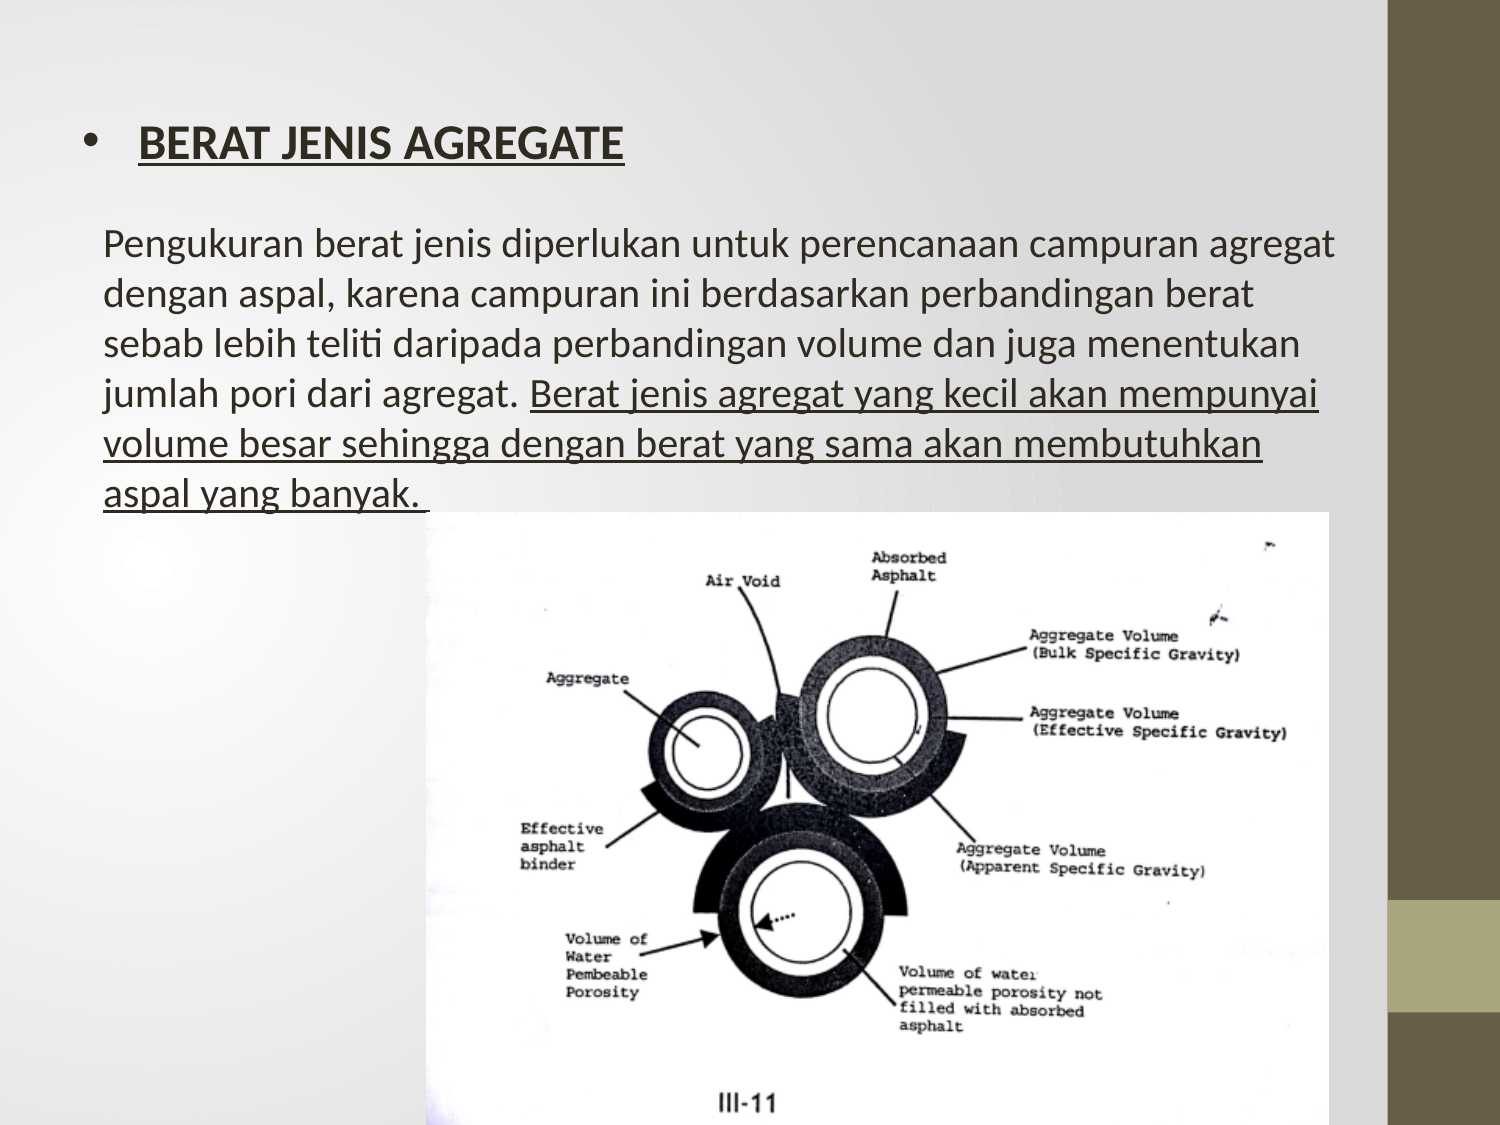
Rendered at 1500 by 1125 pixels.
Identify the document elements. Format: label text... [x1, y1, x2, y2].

text_box BERAT JENIS AGREGATE [67, 101, 640, 177]
text_box Pengukuran berat jenis diperlukan untuk perencanaan campuran agregat dengan aspal, karena campuran ini berdasarkan perbandingan berat sebab lebih teliti daripada perbandingan volume dan juga menentukan jumlah pori dari agregat. Berat jenis agregat yang kecil akan mempunyai volume besar sehingga dengan berat yang sama akan membutuhkan aspal yang banyak. [88, 208, 1353, 523]
picture [425, 512, 1330, 1125]
